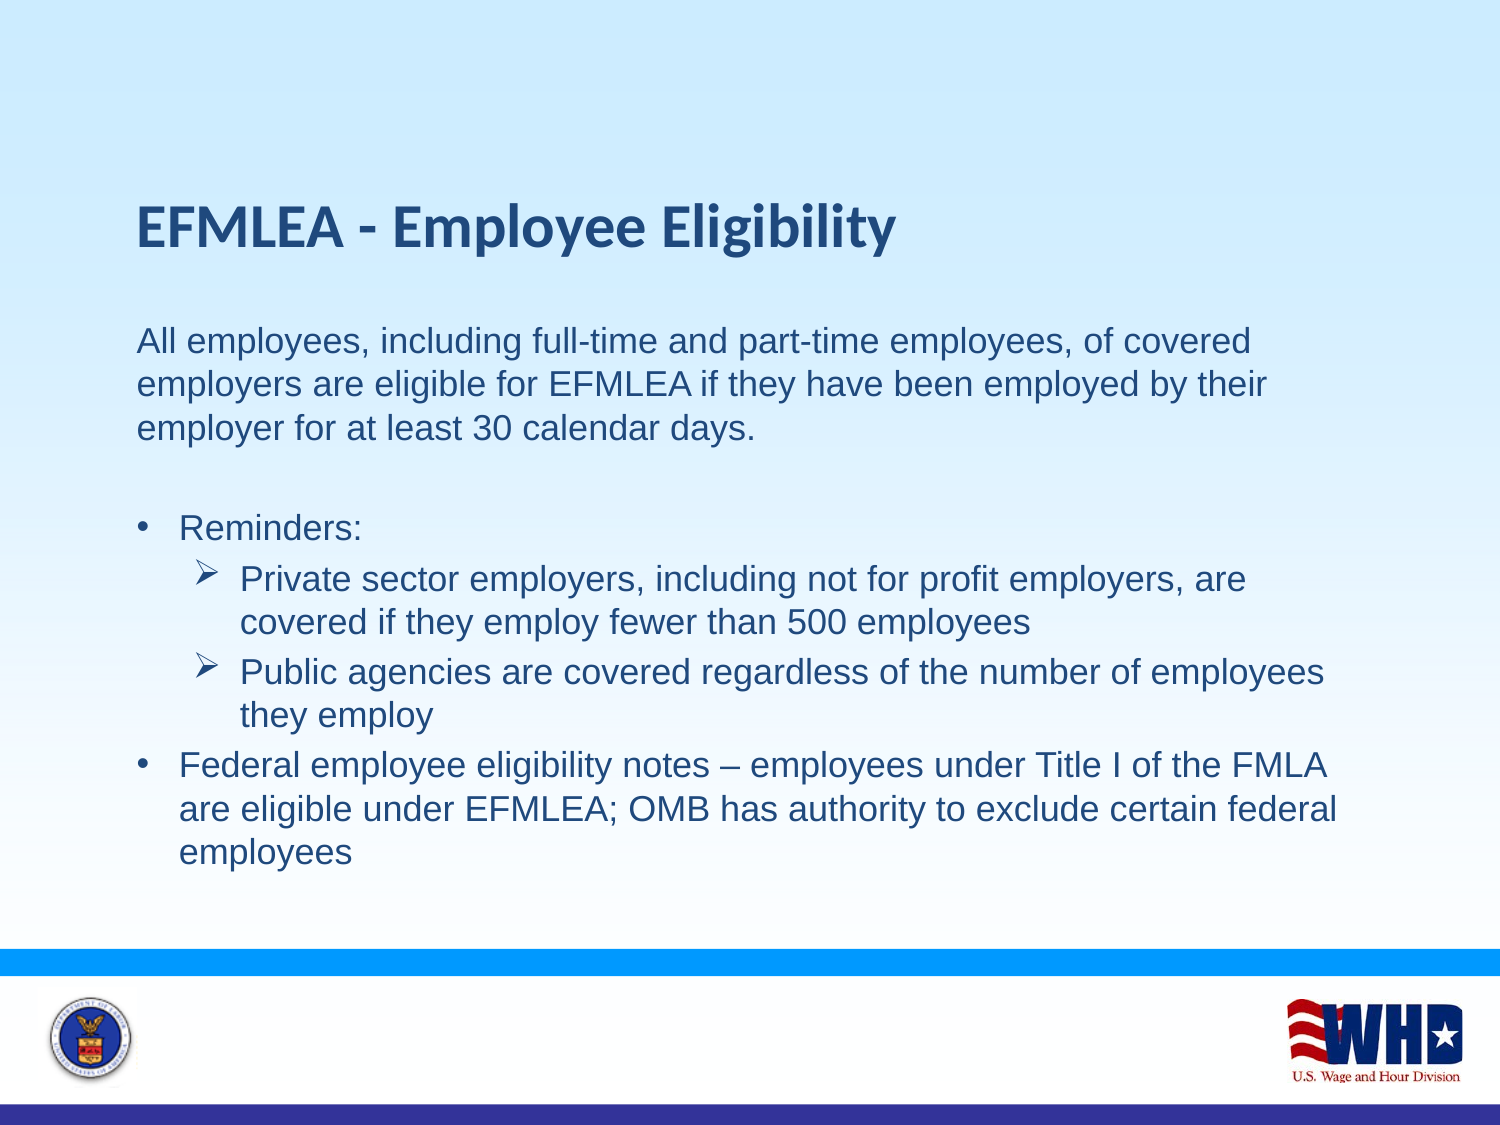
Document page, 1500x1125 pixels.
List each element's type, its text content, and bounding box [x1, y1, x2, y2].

picture [0, 977, 1500, 1104]
picture [0, 0, 1500, 948]
text_box EFMLEA - Employee Eligibility All employees, including full-time and part-time employees, of covered employers are eligible for EFMLEA if they have been employed by their employer for at least 30 calendar days. Reminders: Private sector employers, including not for profit employers, are covered if they employ fewer than 500 employees Public agencies are covered regardless of the number of employees they employ Federal employee eligibility notes – employees under Title I of the FMLA are eligible under EFMLEA; OMB has authority to exclude certain federal employees [121, 178, 1397, 913]
